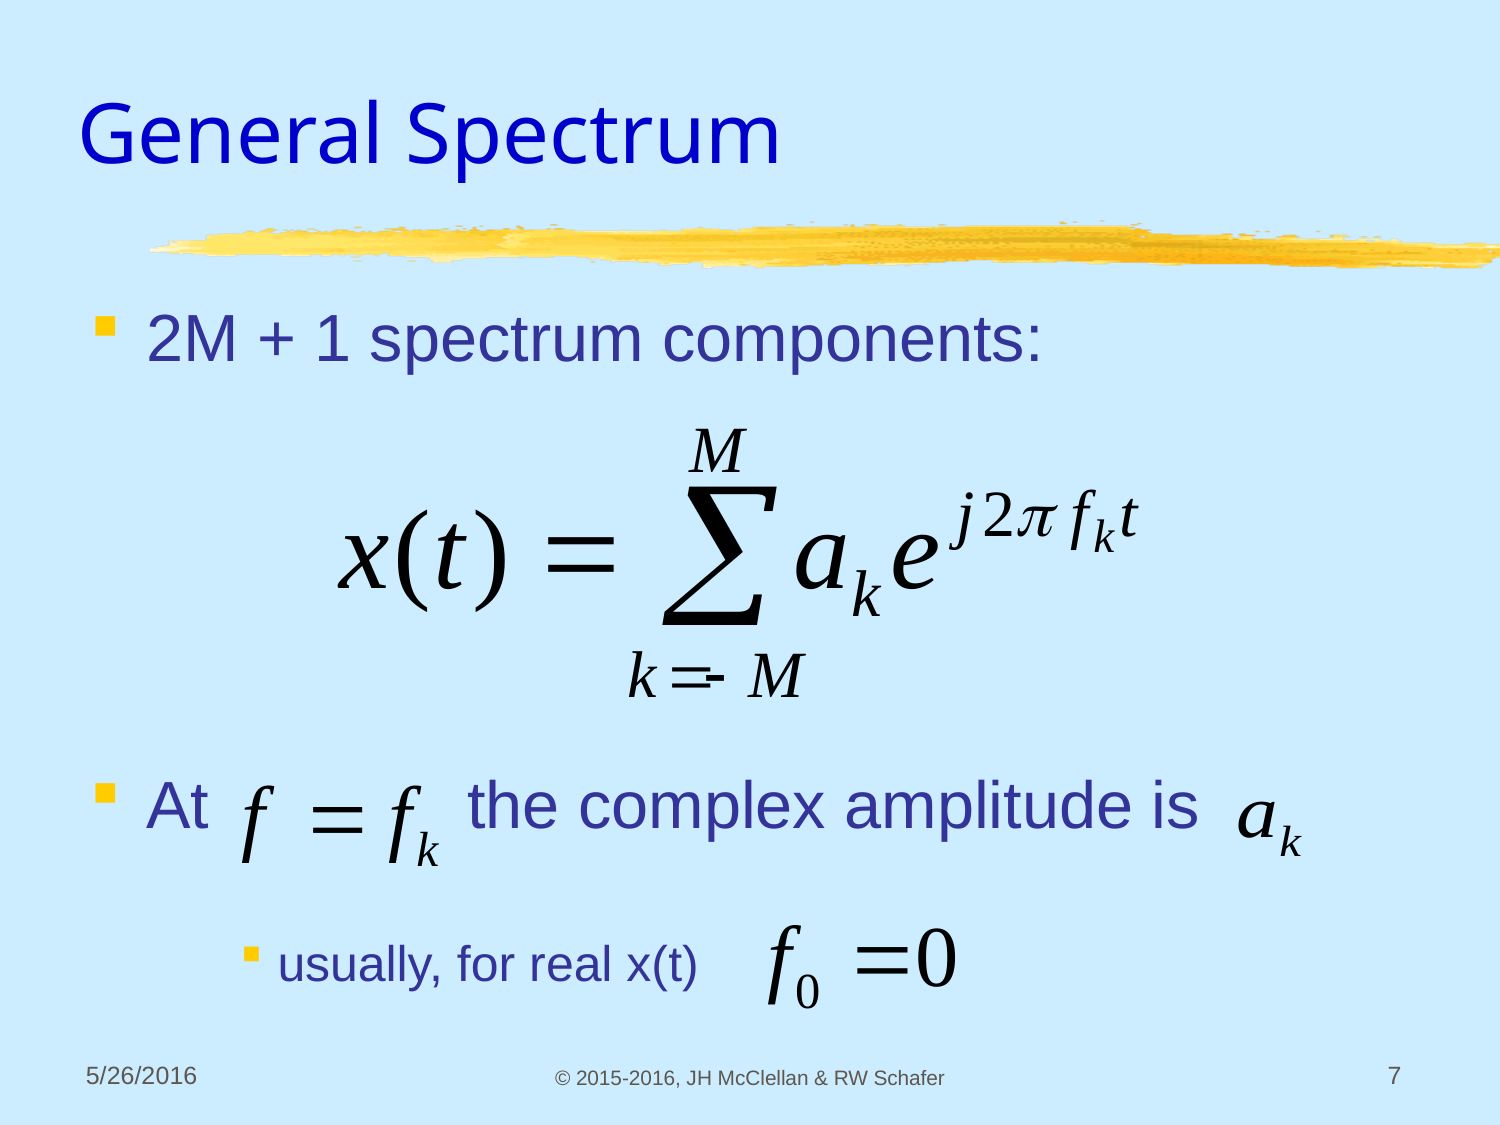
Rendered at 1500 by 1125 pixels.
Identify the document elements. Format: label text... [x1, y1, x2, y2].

footer © 2015-2016, JH McClellan & RW Schafer [512, 1021, 988, 1098]
slide_number 7 [1103, 1021, 1417, 1098]
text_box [212, 760, 460, 888]
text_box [1224, 761, 1323, 876]
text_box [737, 899, 977, 1031]
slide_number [70, 1021, 384, 1098]
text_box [316, 399, 1176, 721]
list 2M + 1 spectrum components: At the complex amplitude is usually, for real x(t) [74, 287, 1417, 973]
title General Spectrum [62, 74, 1476, 188]
picture [150, 215, 1500, 279]
